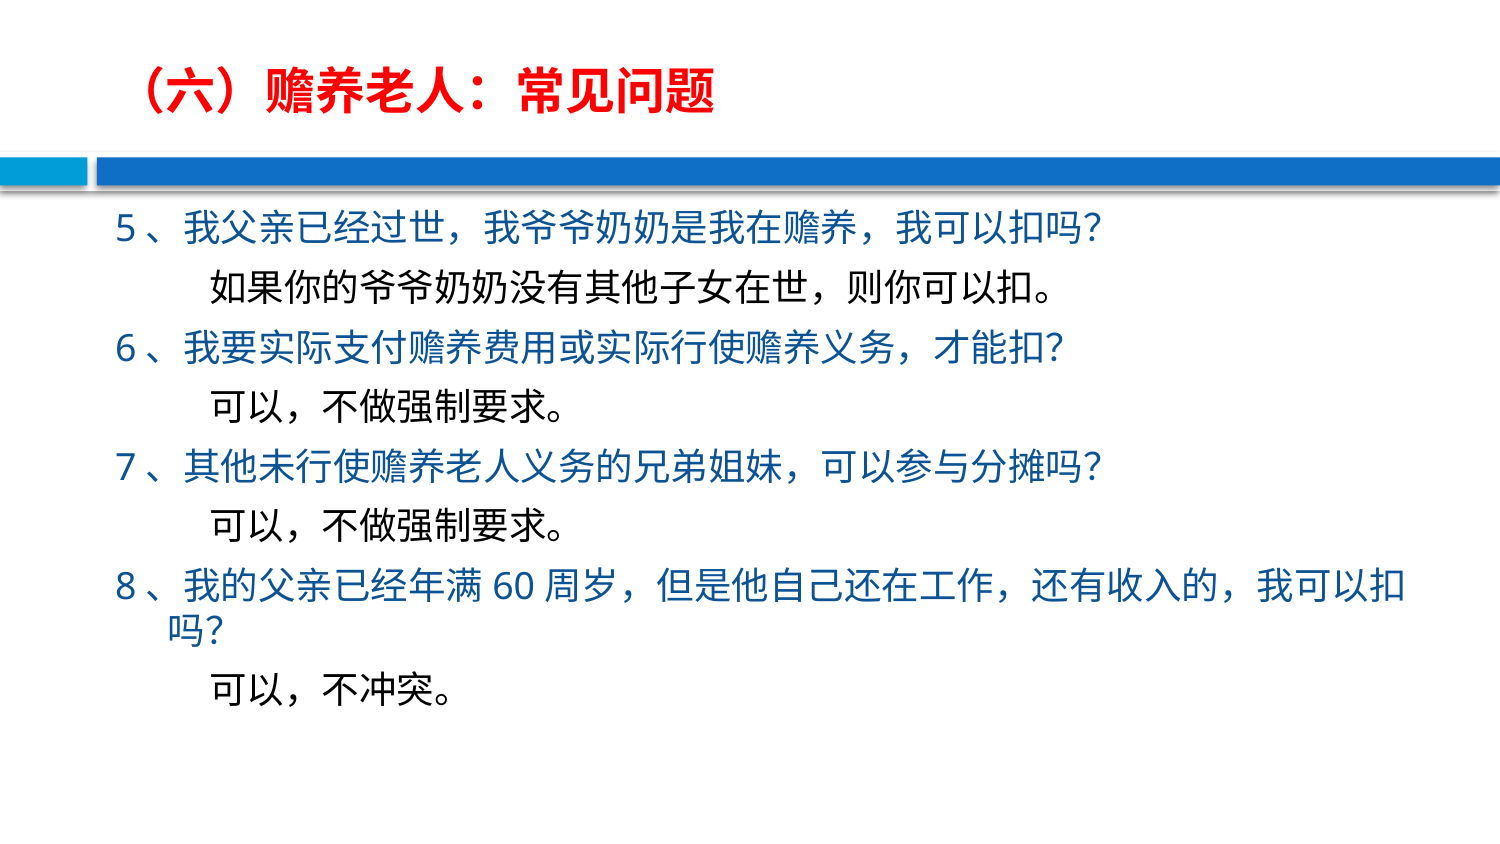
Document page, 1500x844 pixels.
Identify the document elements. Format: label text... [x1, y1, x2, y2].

title （六）赡养老人：常见问题 [100, 28, 1438, 150]
list 5、我父亲已经过世，我爷爷奶奶是我在赡养，我可以扣吗？ 如果你的爷爷奶奶没有其他子女在世，则你可以扣。 6、我要实际支付赡养费用或实际行使赡养义务，才能扣？ 可以，不做强制要求。 7、其他未行使赡养老人义务的兄弟姐妹，可以参与分摊吗？ 可以，不做强制要求。 8、我的父亲已经年满60周岁，但是他自己还在工作，还有收入的，我可以扣吗？ 可以，不冲突。 [100, 196, 1438, 750]
